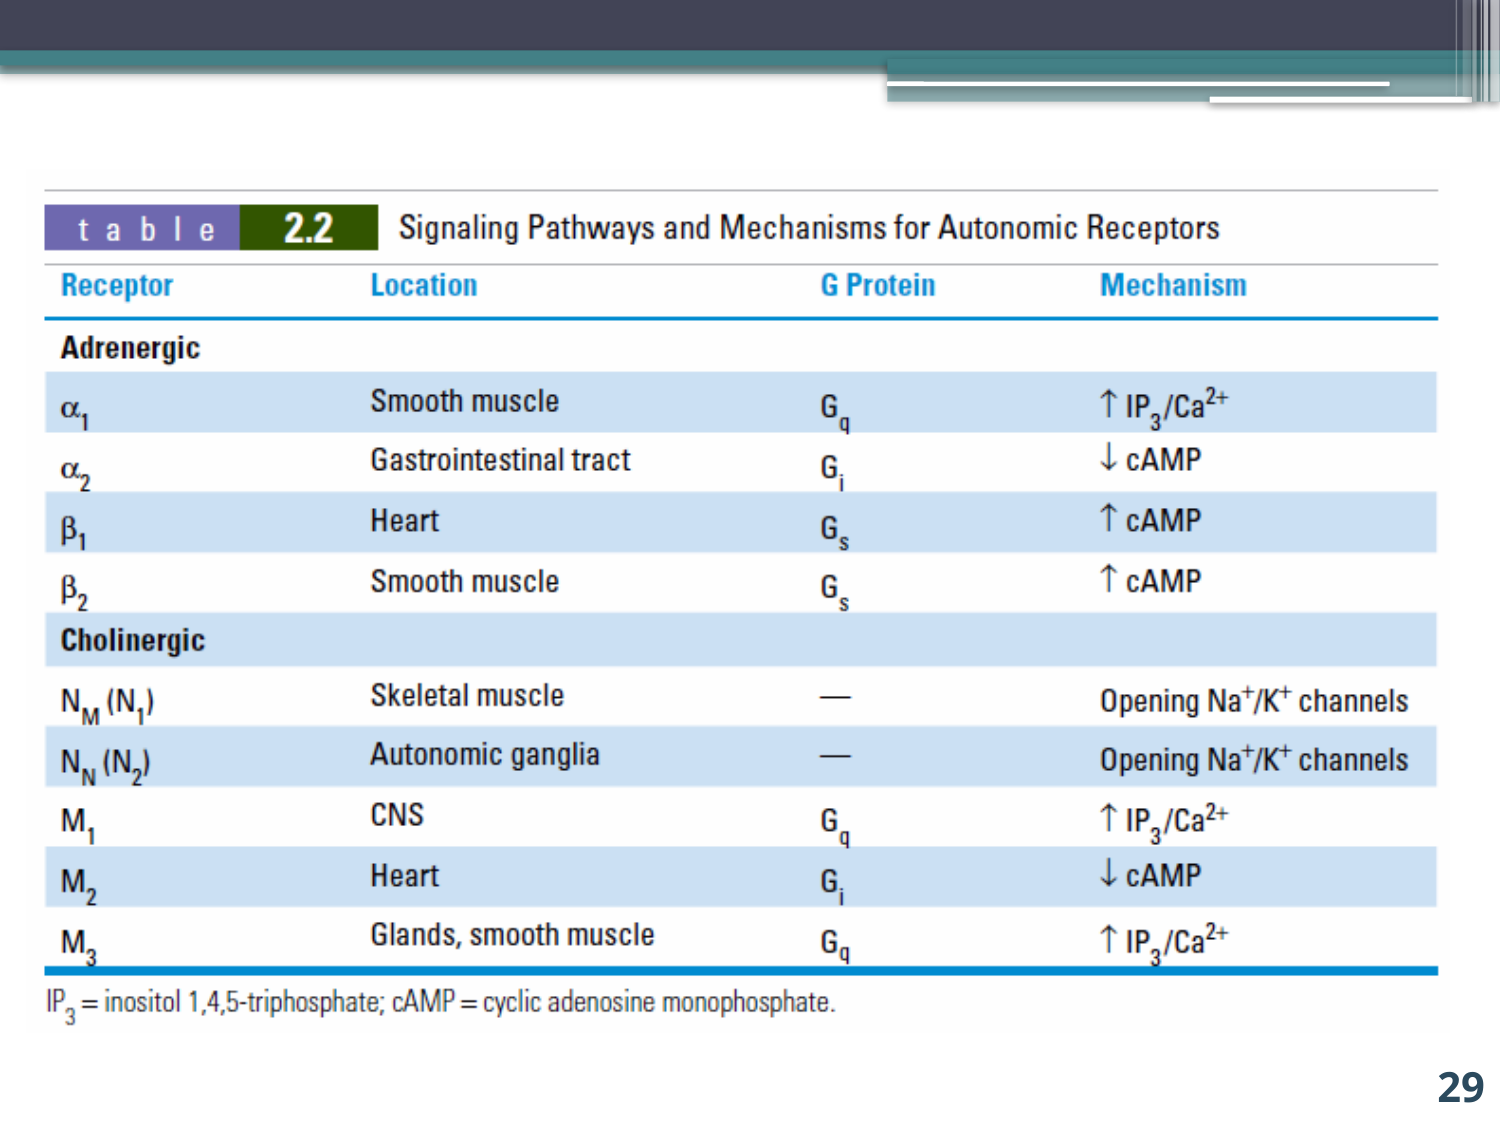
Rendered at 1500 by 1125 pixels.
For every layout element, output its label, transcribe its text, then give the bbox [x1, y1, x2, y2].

slide_number 29 [1374, 1065, 1500, 1125]
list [26, 169, 1451, 1033]
